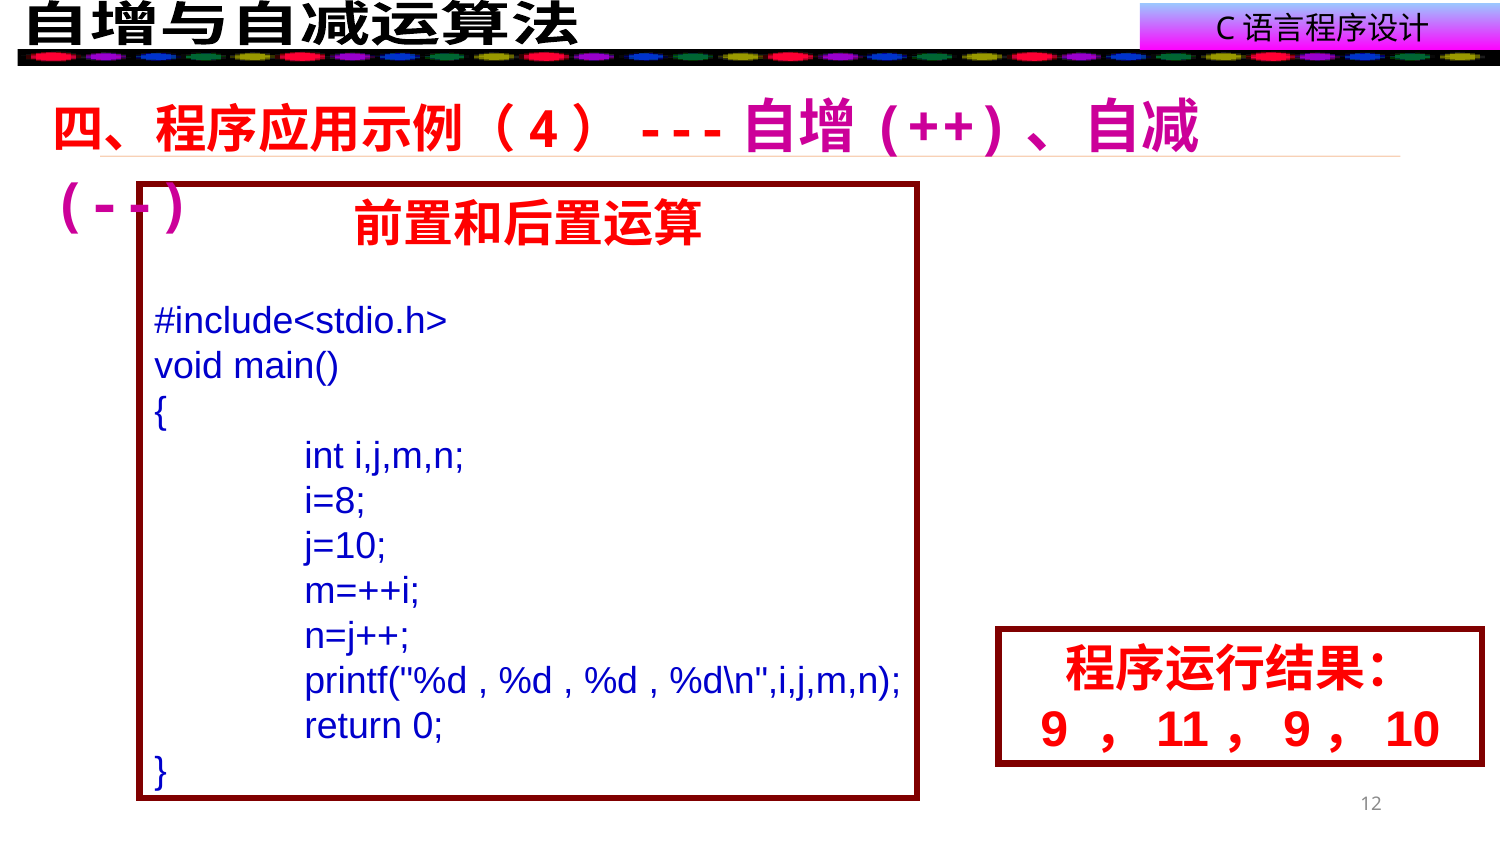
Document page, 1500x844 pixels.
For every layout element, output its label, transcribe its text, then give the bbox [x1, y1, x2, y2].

text_box 前置和后置运算 #include<stdio.h> void main() { int i,j,m,n; i=8; j=10; m=++i; n=j++; printf("%d , %d , %d , %d\n",i,j,m,n); return 0; } [139, 183, 917, 799]
text_box 程序运行结果： 9 ，11，9，10 [998, 628, 1483, 764]
text_box 四、程序应用示例（4）---自增(++)、自减(--) [41, 76, 1329, 162]
picture [17, 49, 1500, 66]
slide_number 12 [1059, 782, 1397, 827]
